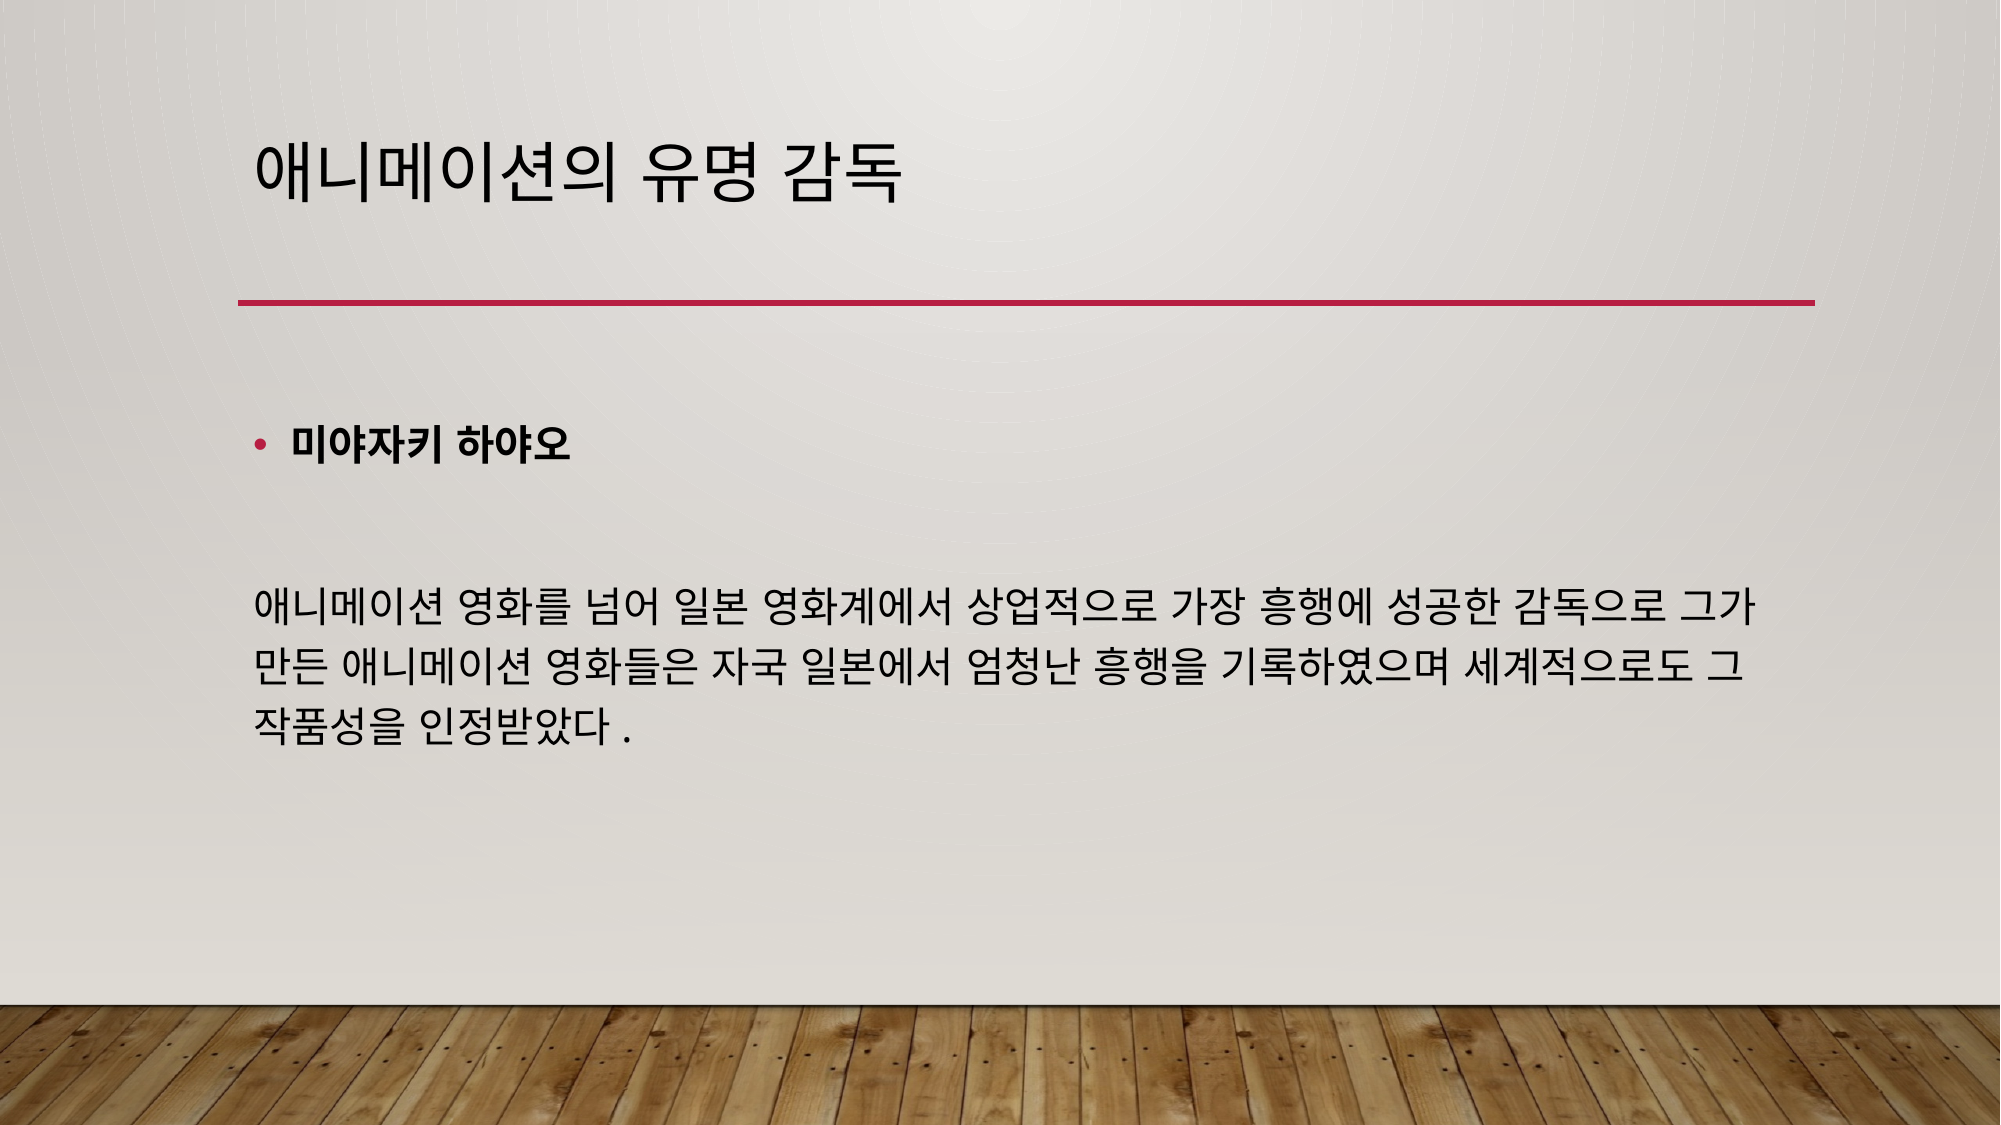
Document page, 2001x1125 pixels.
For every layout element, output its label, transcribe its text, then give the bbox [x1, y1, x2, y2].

list 미야자키 하야오 애니메이션 영화를 넘어 일본 영화계에서 상업적으로 가장 흥행에 성공한 감독으로 그가 만든 애니메이션 영화들은 자국 일본에서 엄청난 흥행을 기록하였으며 세계적으로도 그 작품성을 인정받았다. [238, 330, 1814, 897]
title 애니메이션의 유명 감독 [238, 131, 1814, 305]
picture [0, 1005, 2000, 1125]
